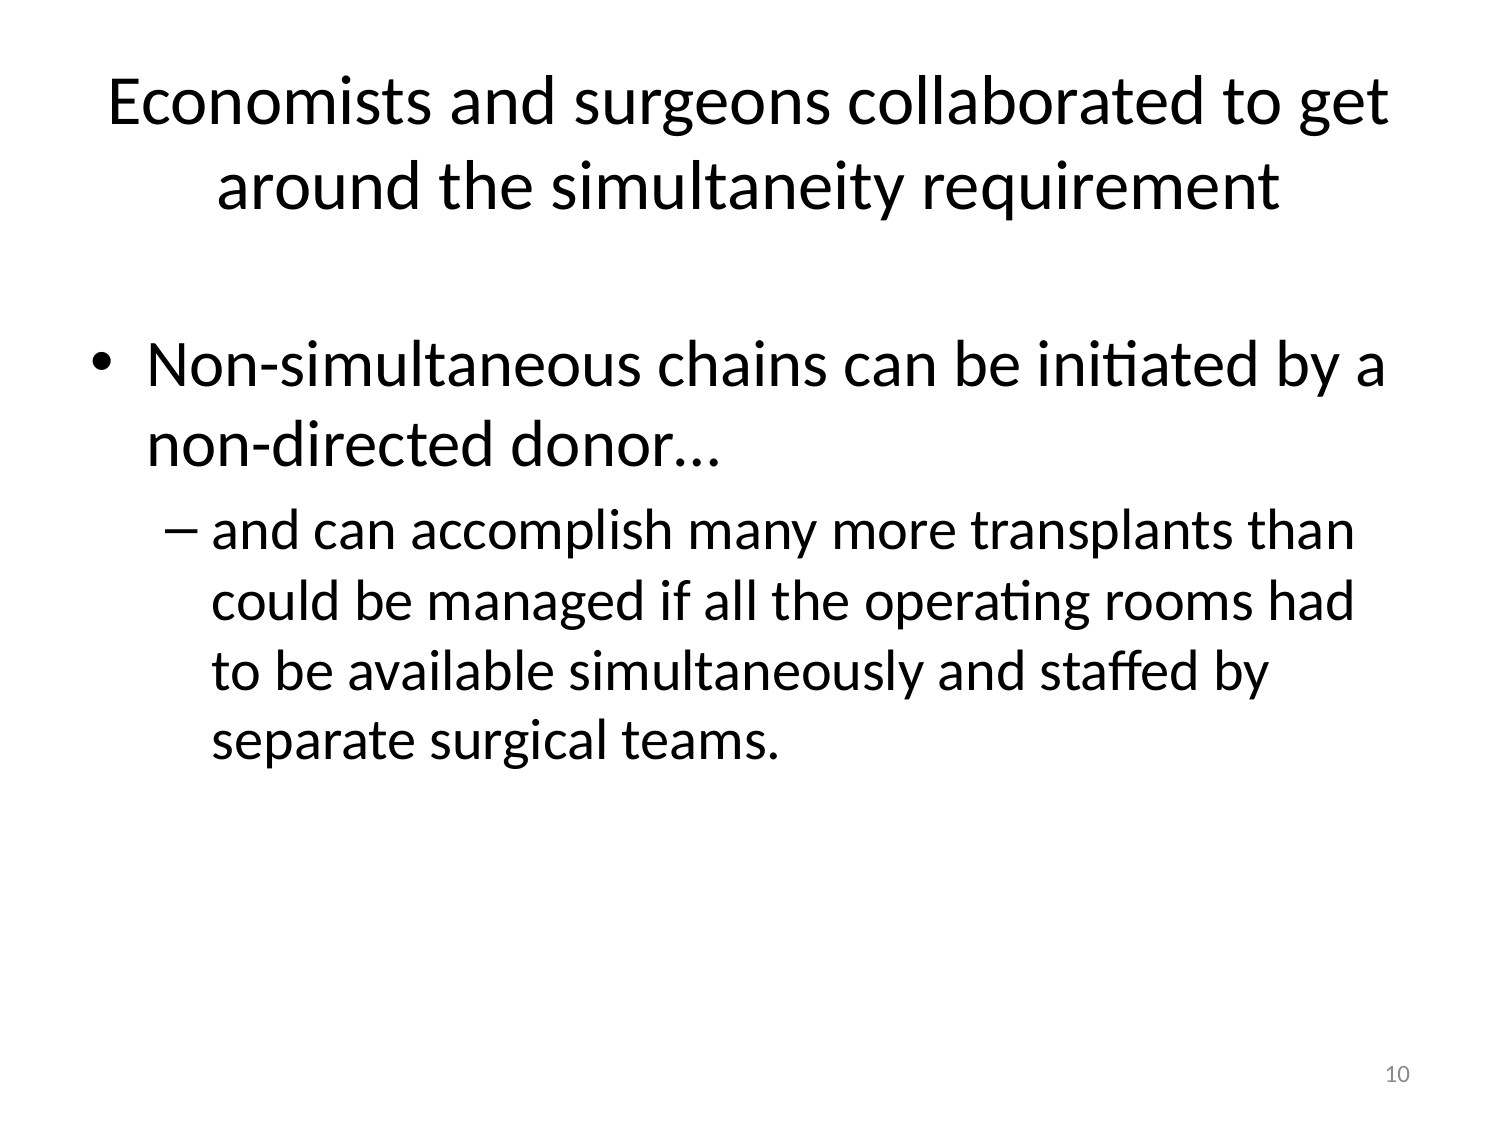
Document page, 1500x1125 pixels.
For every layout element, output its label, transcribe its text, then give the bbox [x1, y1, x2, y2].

list Non-simultaneous chains can be initiated by a non-directed donor… and can accomplish many more transplants than could be managed if all the operating rooms had to be available simultaneously and staffed by separate surgical teams. [75, 312, 1425, 1005]
slide_number 10 [1074, 1042, 1425, 1103]
title Economists and surgeons collaborated to get around the simultaneity requirement [75, 45, 1425, 233]
